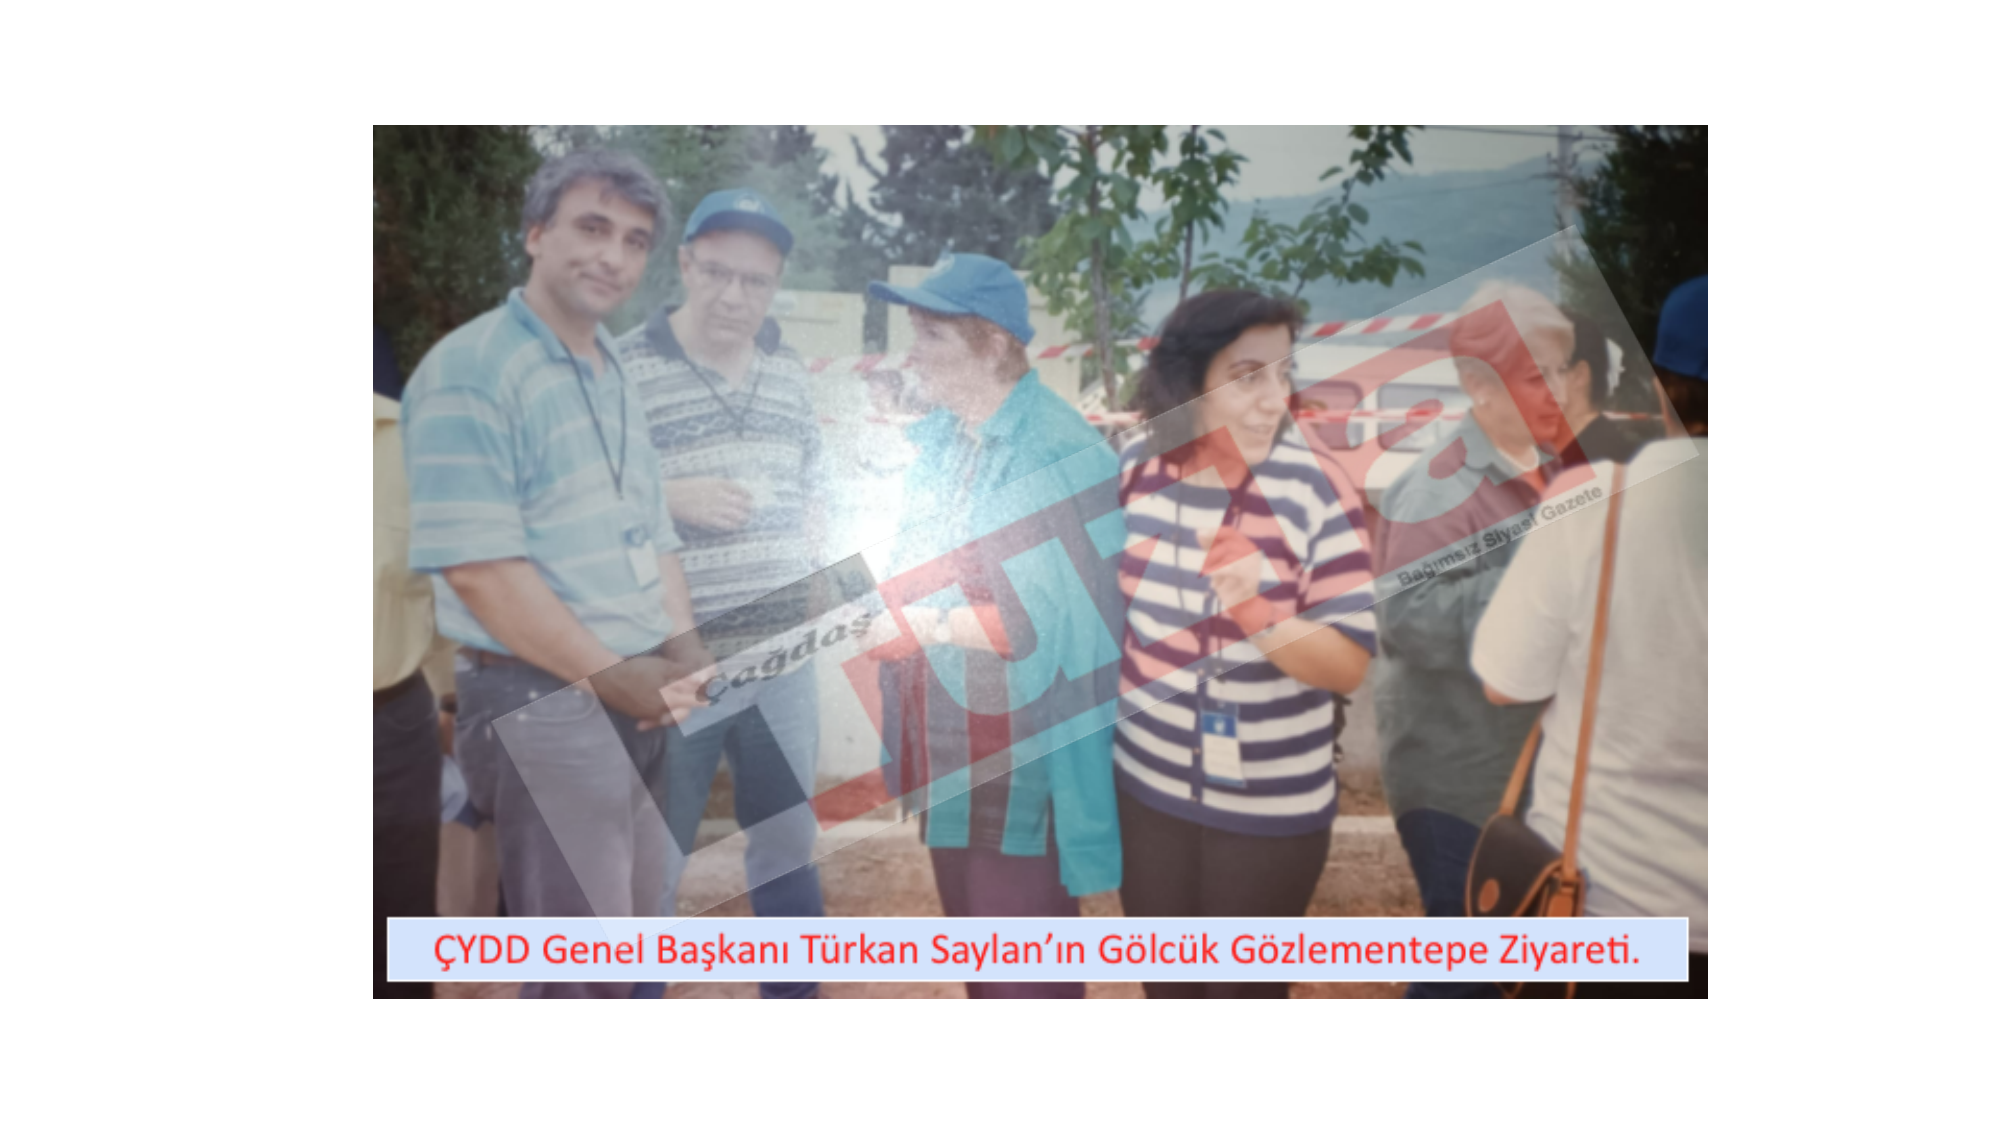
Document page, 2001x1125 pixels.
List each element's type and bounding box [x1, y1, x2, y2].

picture [373, 125, 1708, 999]
